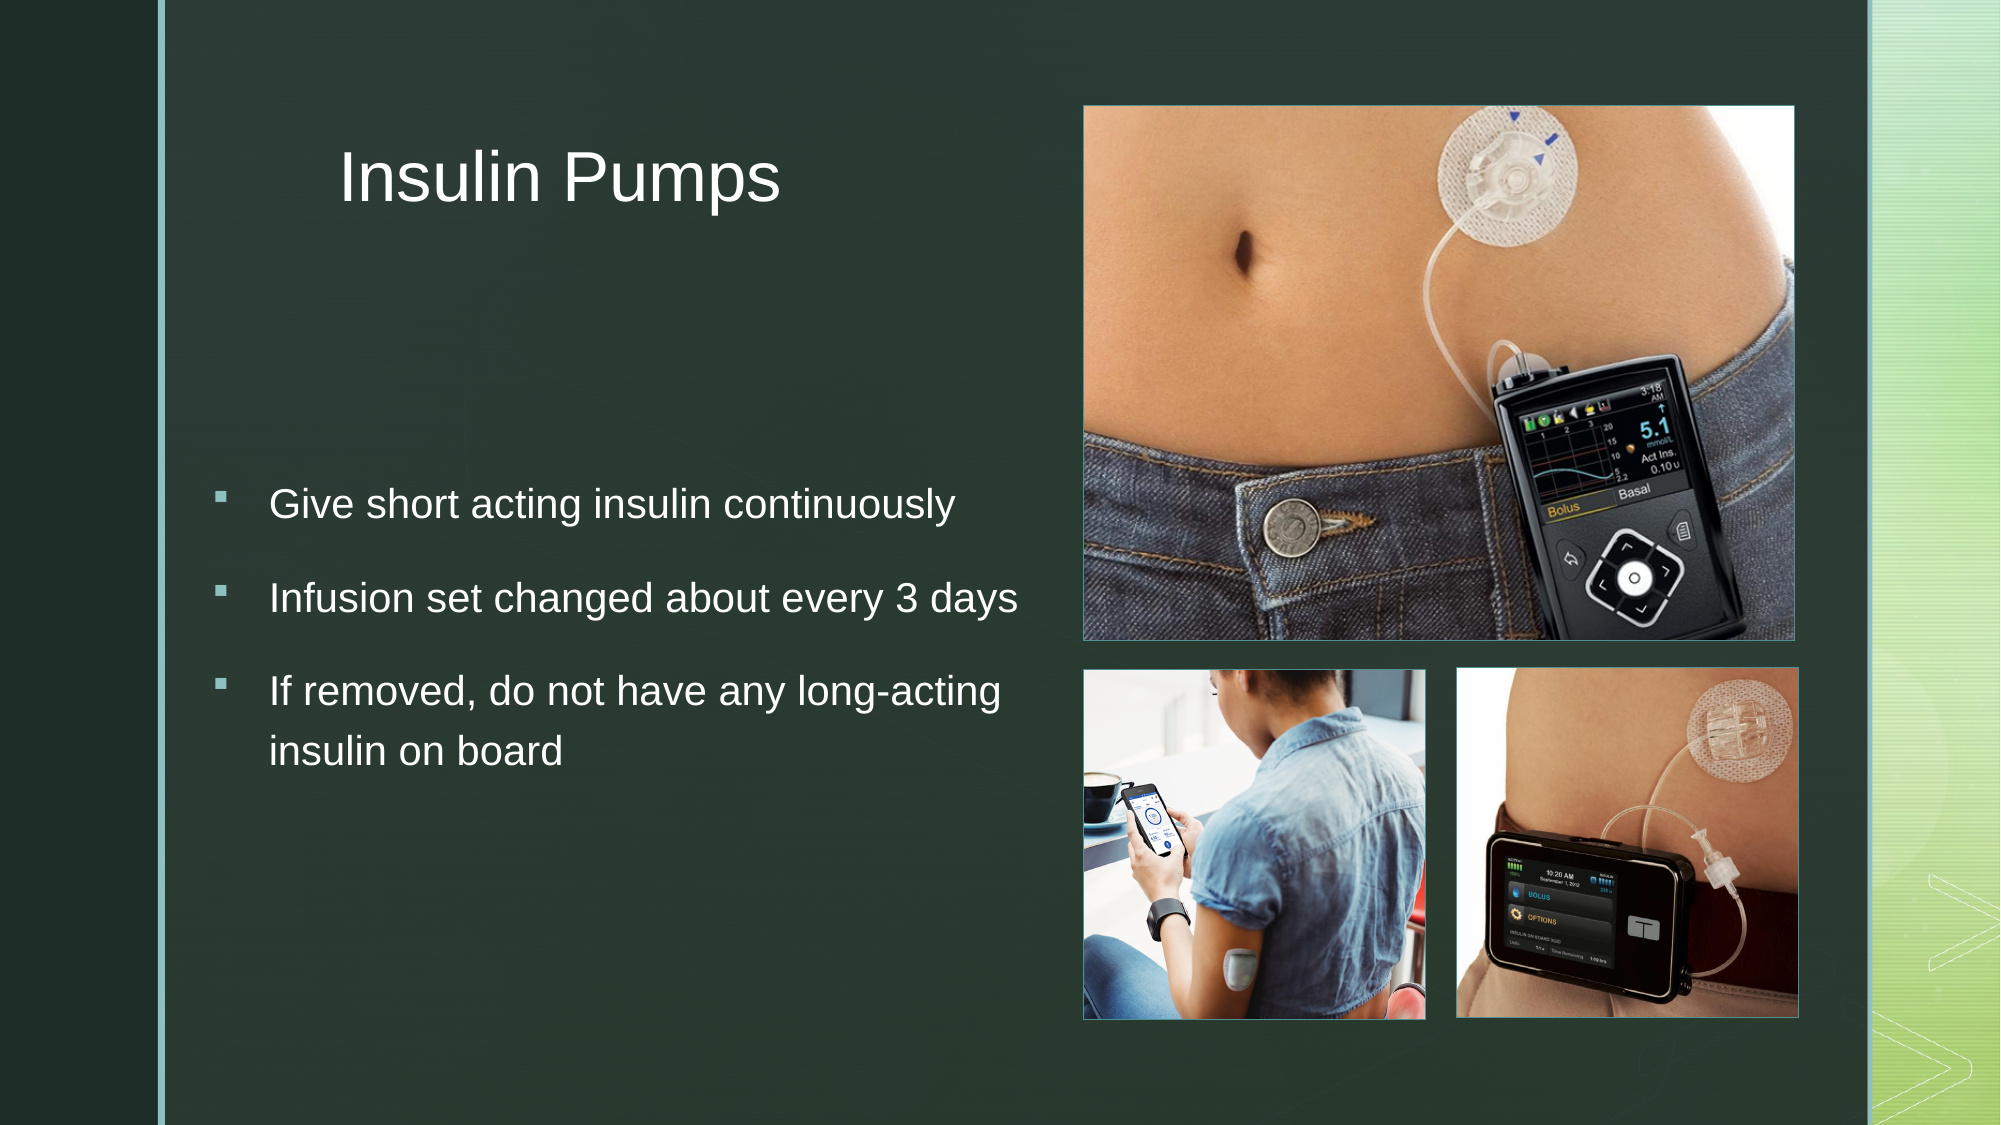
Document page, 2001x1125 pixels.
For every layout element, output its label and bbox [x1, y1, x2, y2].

list [1083, 104, 1795, 641]
picture [0, 0, 2001, 1125]
